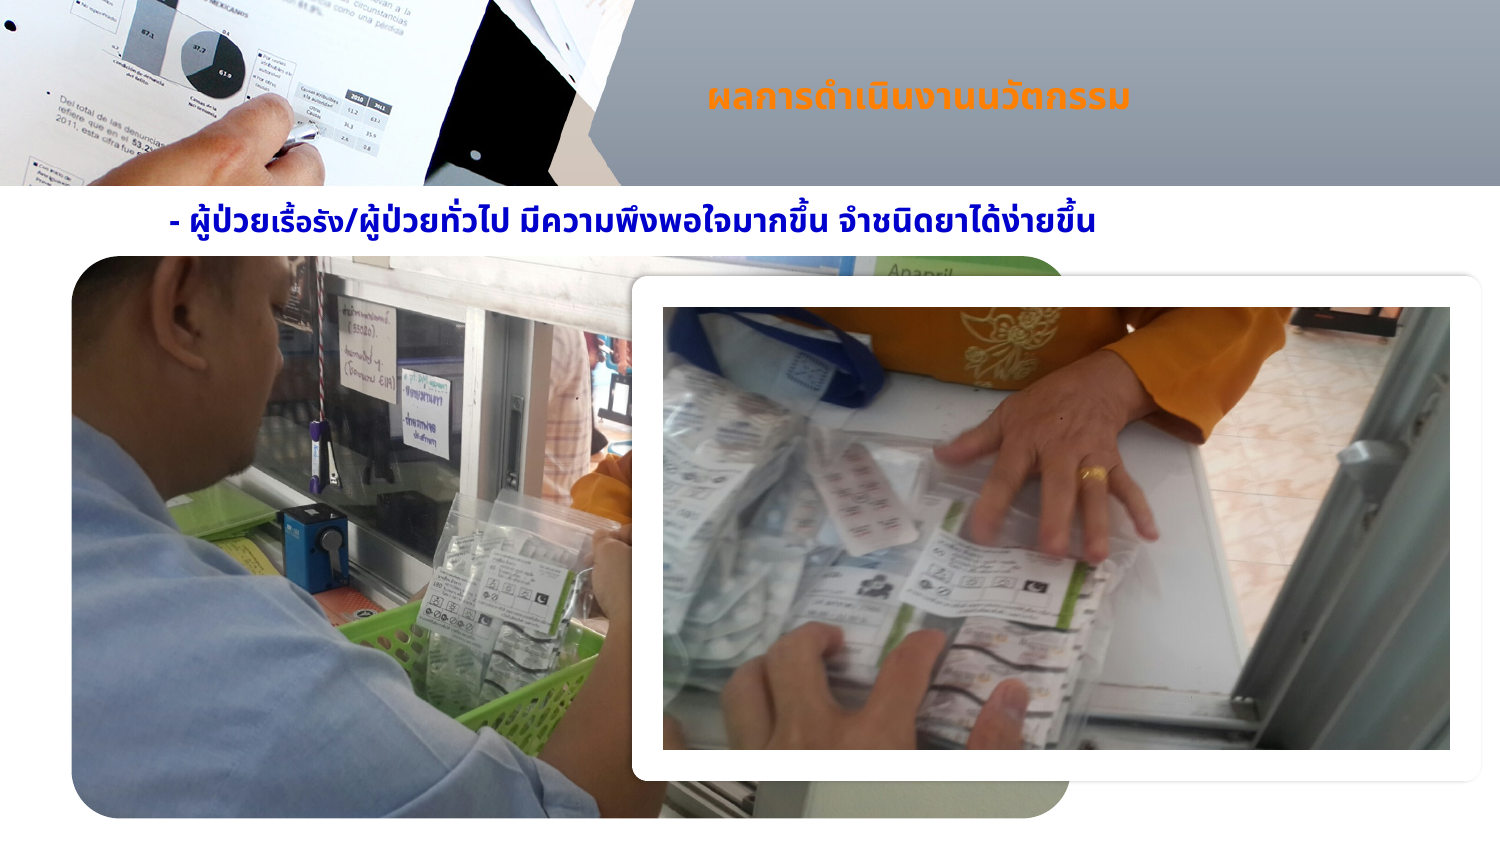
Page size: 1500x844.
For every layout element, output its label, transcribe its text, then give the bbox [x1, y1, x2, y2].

picture [0, 0, 1500, 844]
text_box - ผู้ป่วยเรื้อรัง/ผู้ป่วยทั่วไป มีความพึงพอใจมากขึ้น จำชนิดยาได้ง่ายขึ้น [154, 191, 1346, 247]
text_box ผลการดำเนินงานนวัตกรรม [691, 37, 1450, 151]
